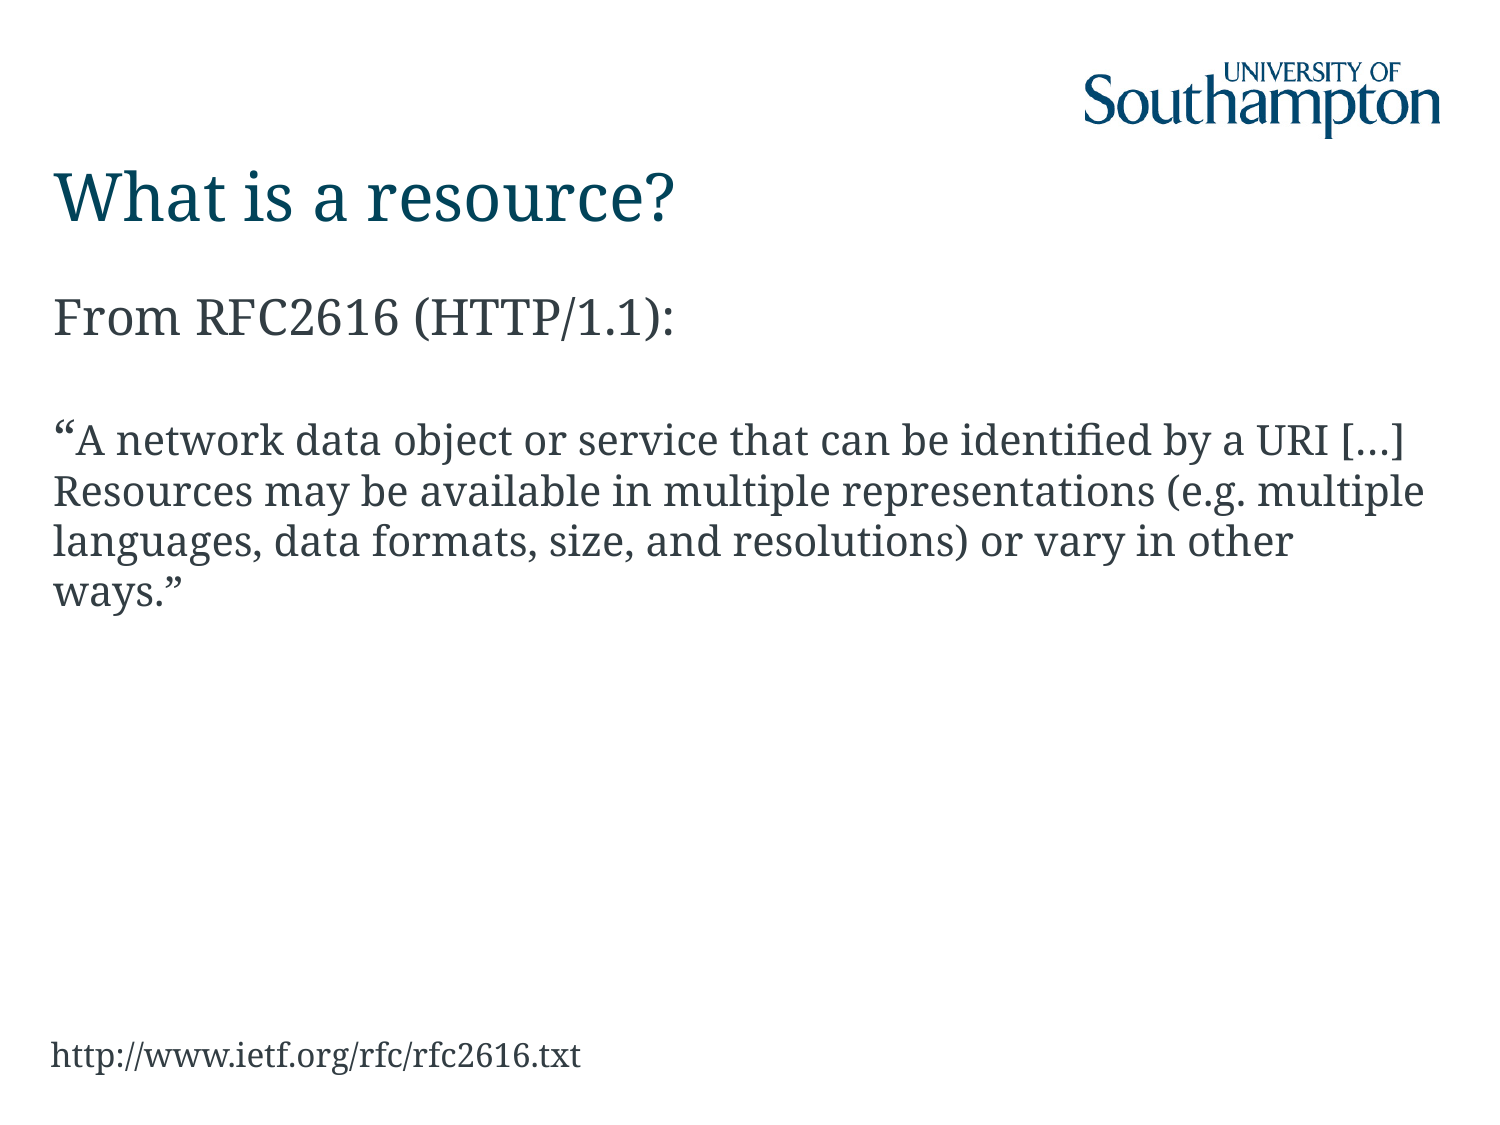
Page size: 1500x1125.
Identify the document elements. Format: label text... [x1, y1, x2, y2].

title What is a resource? [52, 147, 1448, 255]
list From RFC2616 (HTTP/1.1): “A network data object or service that can be identified by a URI […] Resources may be available in multiple representations (e.g. multiple languages, data formats, size, and resolutions) or vary in other ways.” [52, 277, 1448, 1011]
picture [1085, 62, 1440, 139]
text_box http://www.ietf.org/rfc/rfc2616.txt [50, 1026, 583, 1082]
